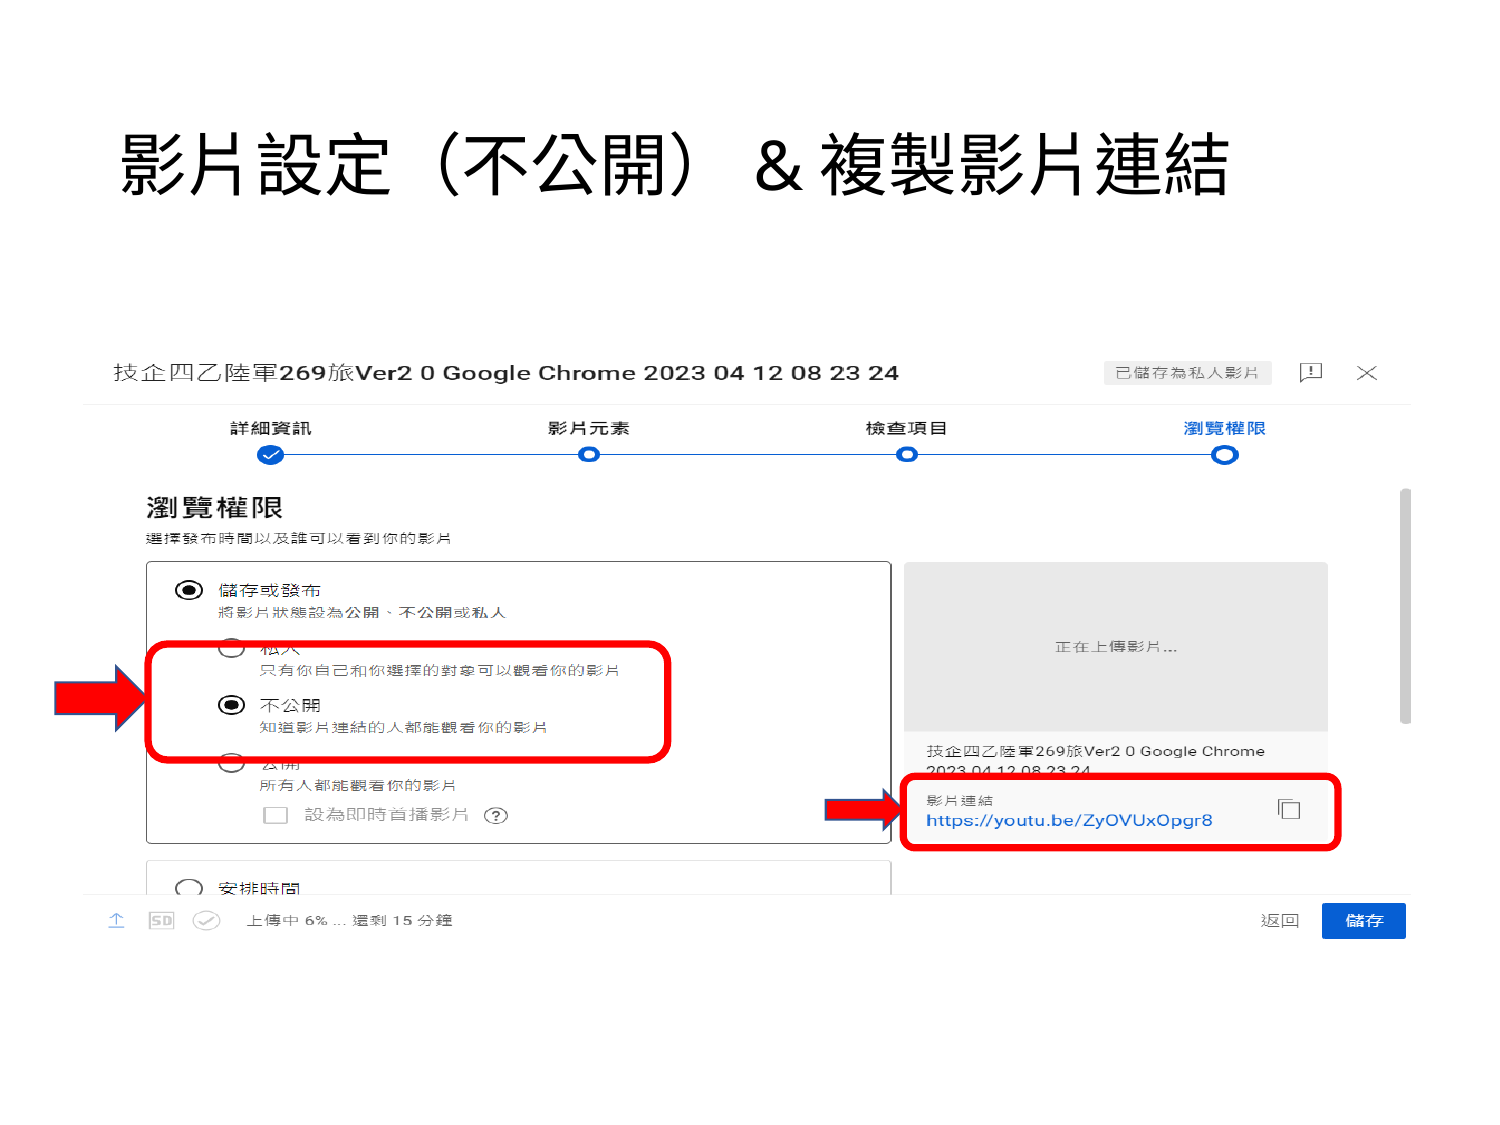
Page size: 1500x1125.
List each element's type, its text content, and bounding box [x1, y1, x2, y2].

title 影片設定（不公開）&複製影片連結 [103, 59, 1397, 278]
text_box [825, 776, 1338, 848]
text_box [55, 643, 668, 760]
picture [82, 348, 1411, 940]
